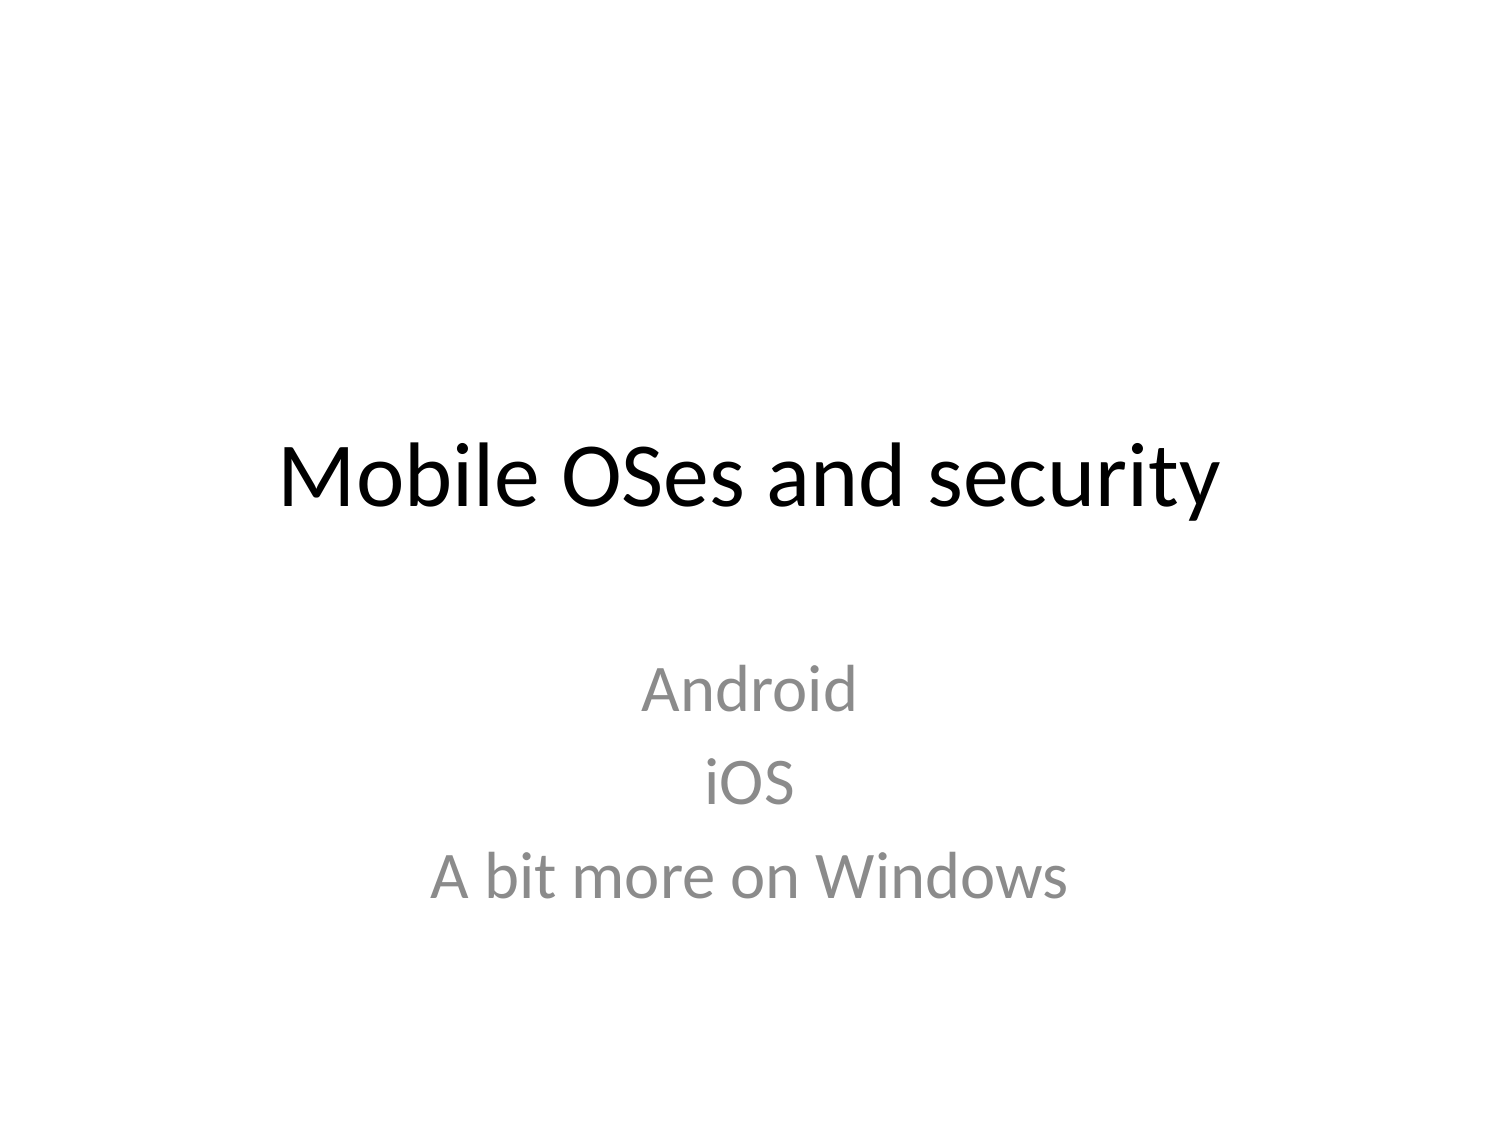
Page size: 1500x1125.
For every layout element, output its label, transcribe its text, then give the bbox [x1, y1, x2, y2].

subtitle Android iOS A bit more on Windows [225, 637, 1275, 925]
title Mobile OSes and security [112, 349, 1388, 591]
